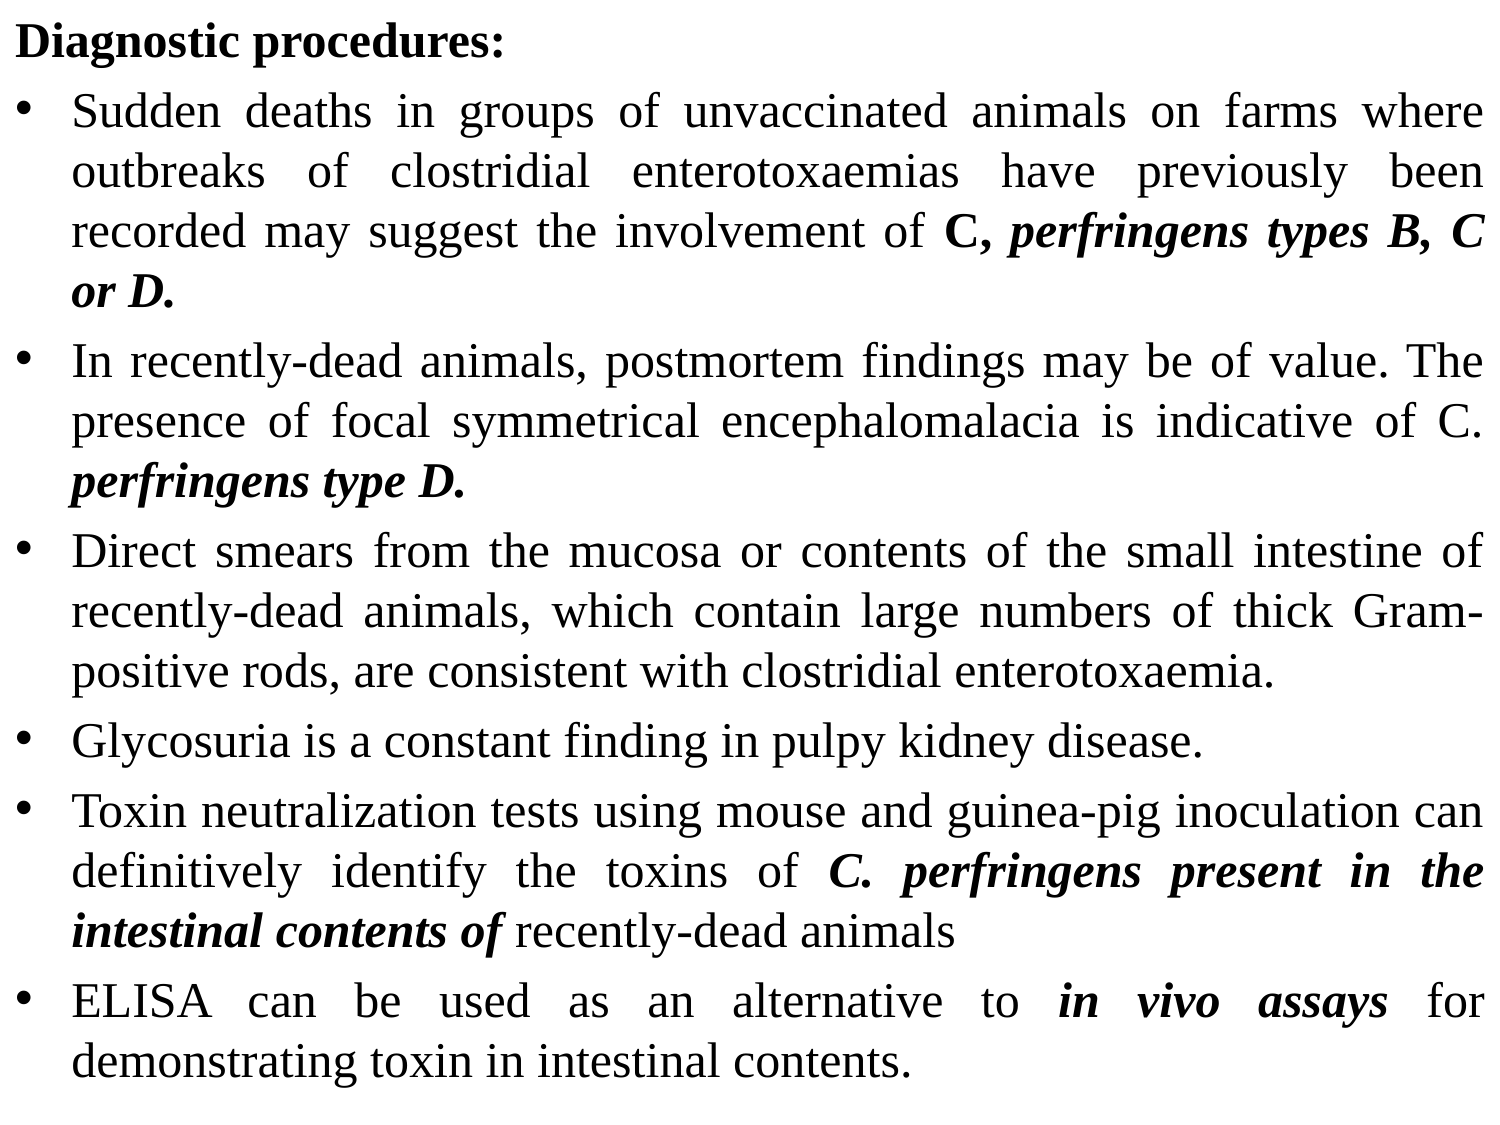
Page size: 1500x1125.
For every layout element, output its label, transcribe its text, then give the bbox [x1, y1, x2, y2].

list Diagnostic procedures: Sudden deaths in groups of unvaccinated animals on farms where outbreaks of clostridial enterotoxaemias have previously been recorded may suggest the involvement of C, perfringens types B, C or D. In recently-dead animals, postmortem findings may be of value. The presence of focal symmetrical encephalomalacia is indicative of C. perfringens type D. Direct smears from the mucosa or contents of the small intestine of recently-dead animals, which contain large numbers of thick Gram-positive rods, are consistent with clostridial enterotoxaemia. Glycosuria is a constant finding in pulpy kidney disease. Toxin neutralization tests using mouse and guinea-pig inoculation can definitively identify the toxins of C. perfringens present in the intestinal contents of recently-dead animals ELISA can be used as an alternative to in vivo assays for demonstrating toxin in intestinal contents. [0, 0, 1500, 1125]
